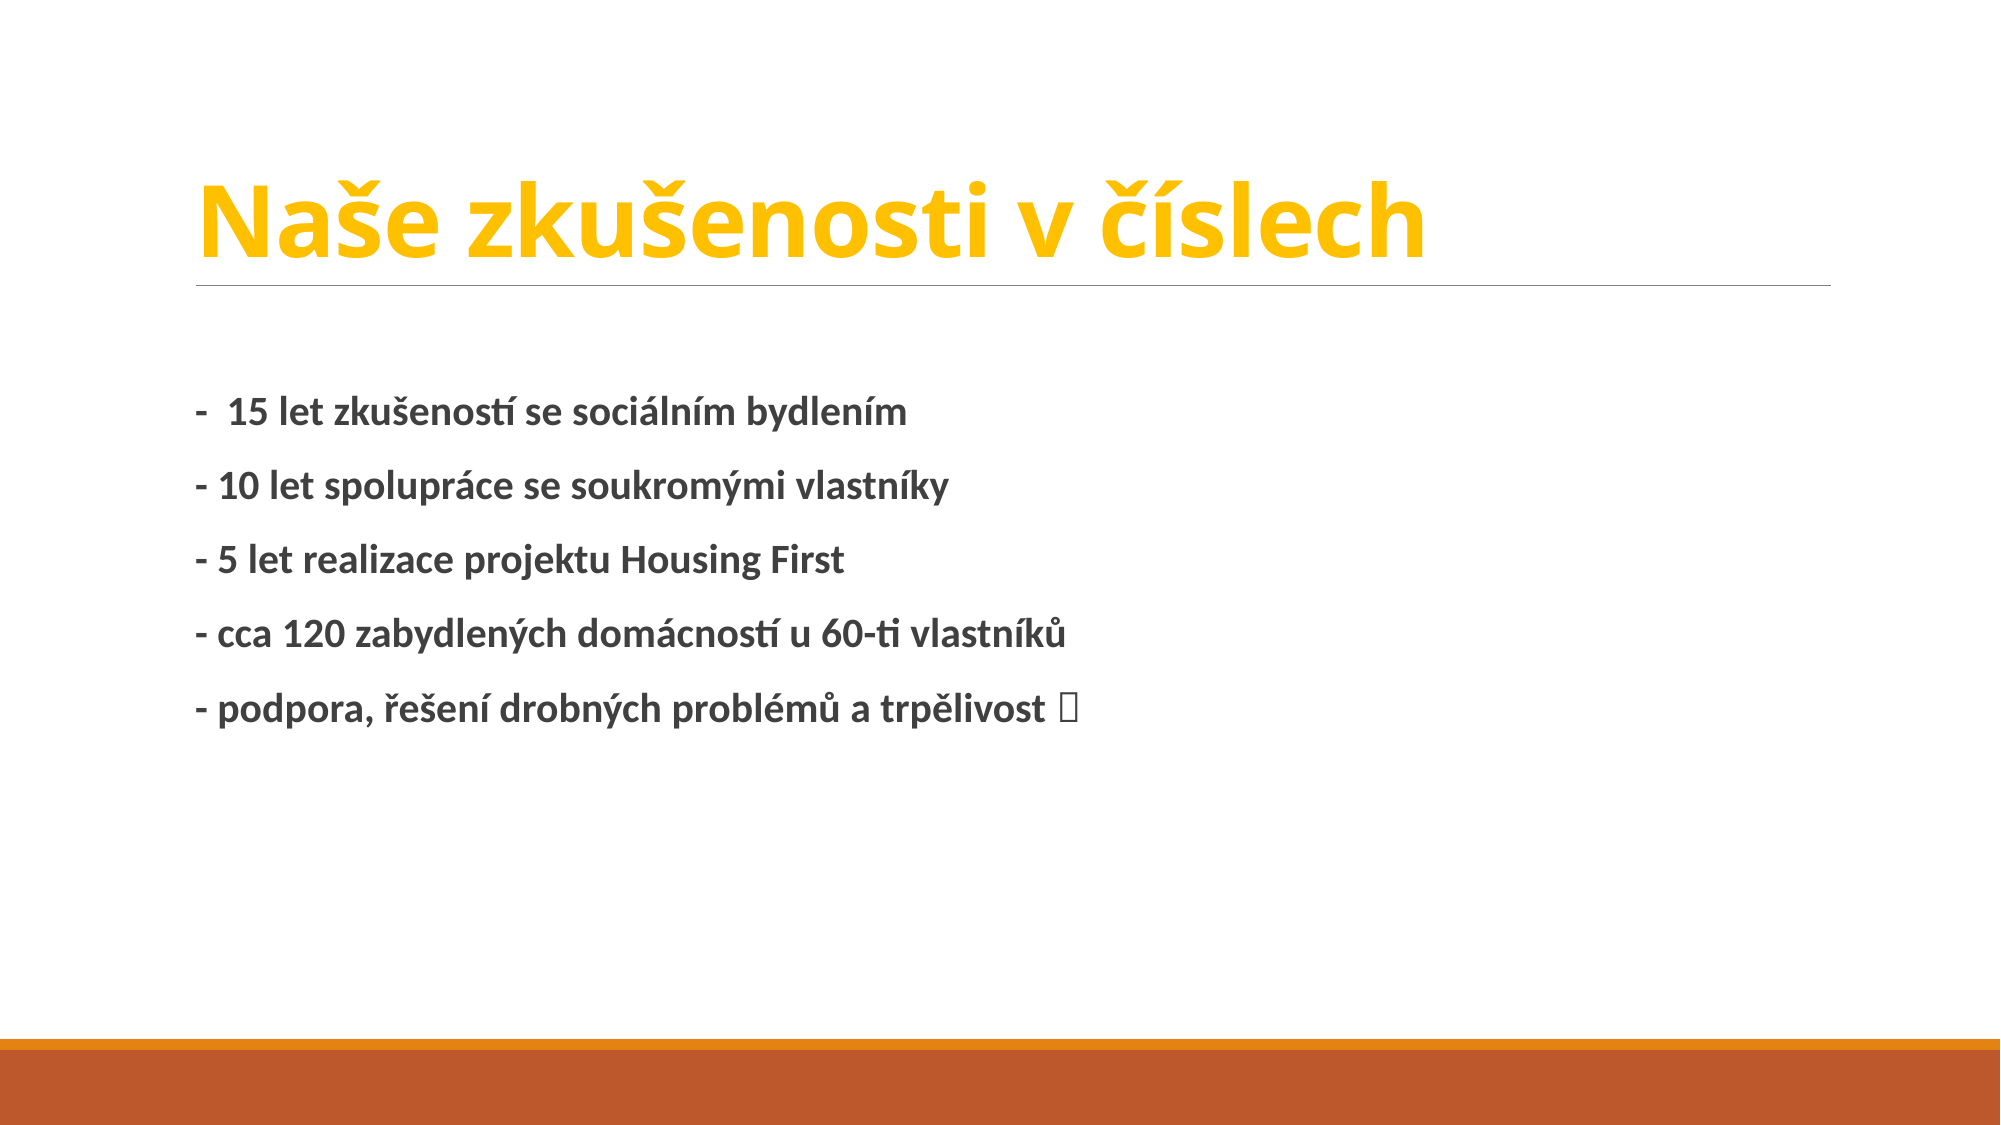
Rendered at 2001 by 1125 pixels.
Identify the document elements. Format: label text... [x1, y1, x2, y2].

list - 15 let zkušeností se sociálním bydlením - 10 let spolupráce se soukromými vlastníky - 5 let realizace projektu Housing First - cca 120 zabydlených domácností u 60-ti vlastníků - podpora, řešení drobných problémů a trpělivost  [180, 302, 1830, 963]
title Naše zkušenosti v číslech [180, 47, 1830, 285]
